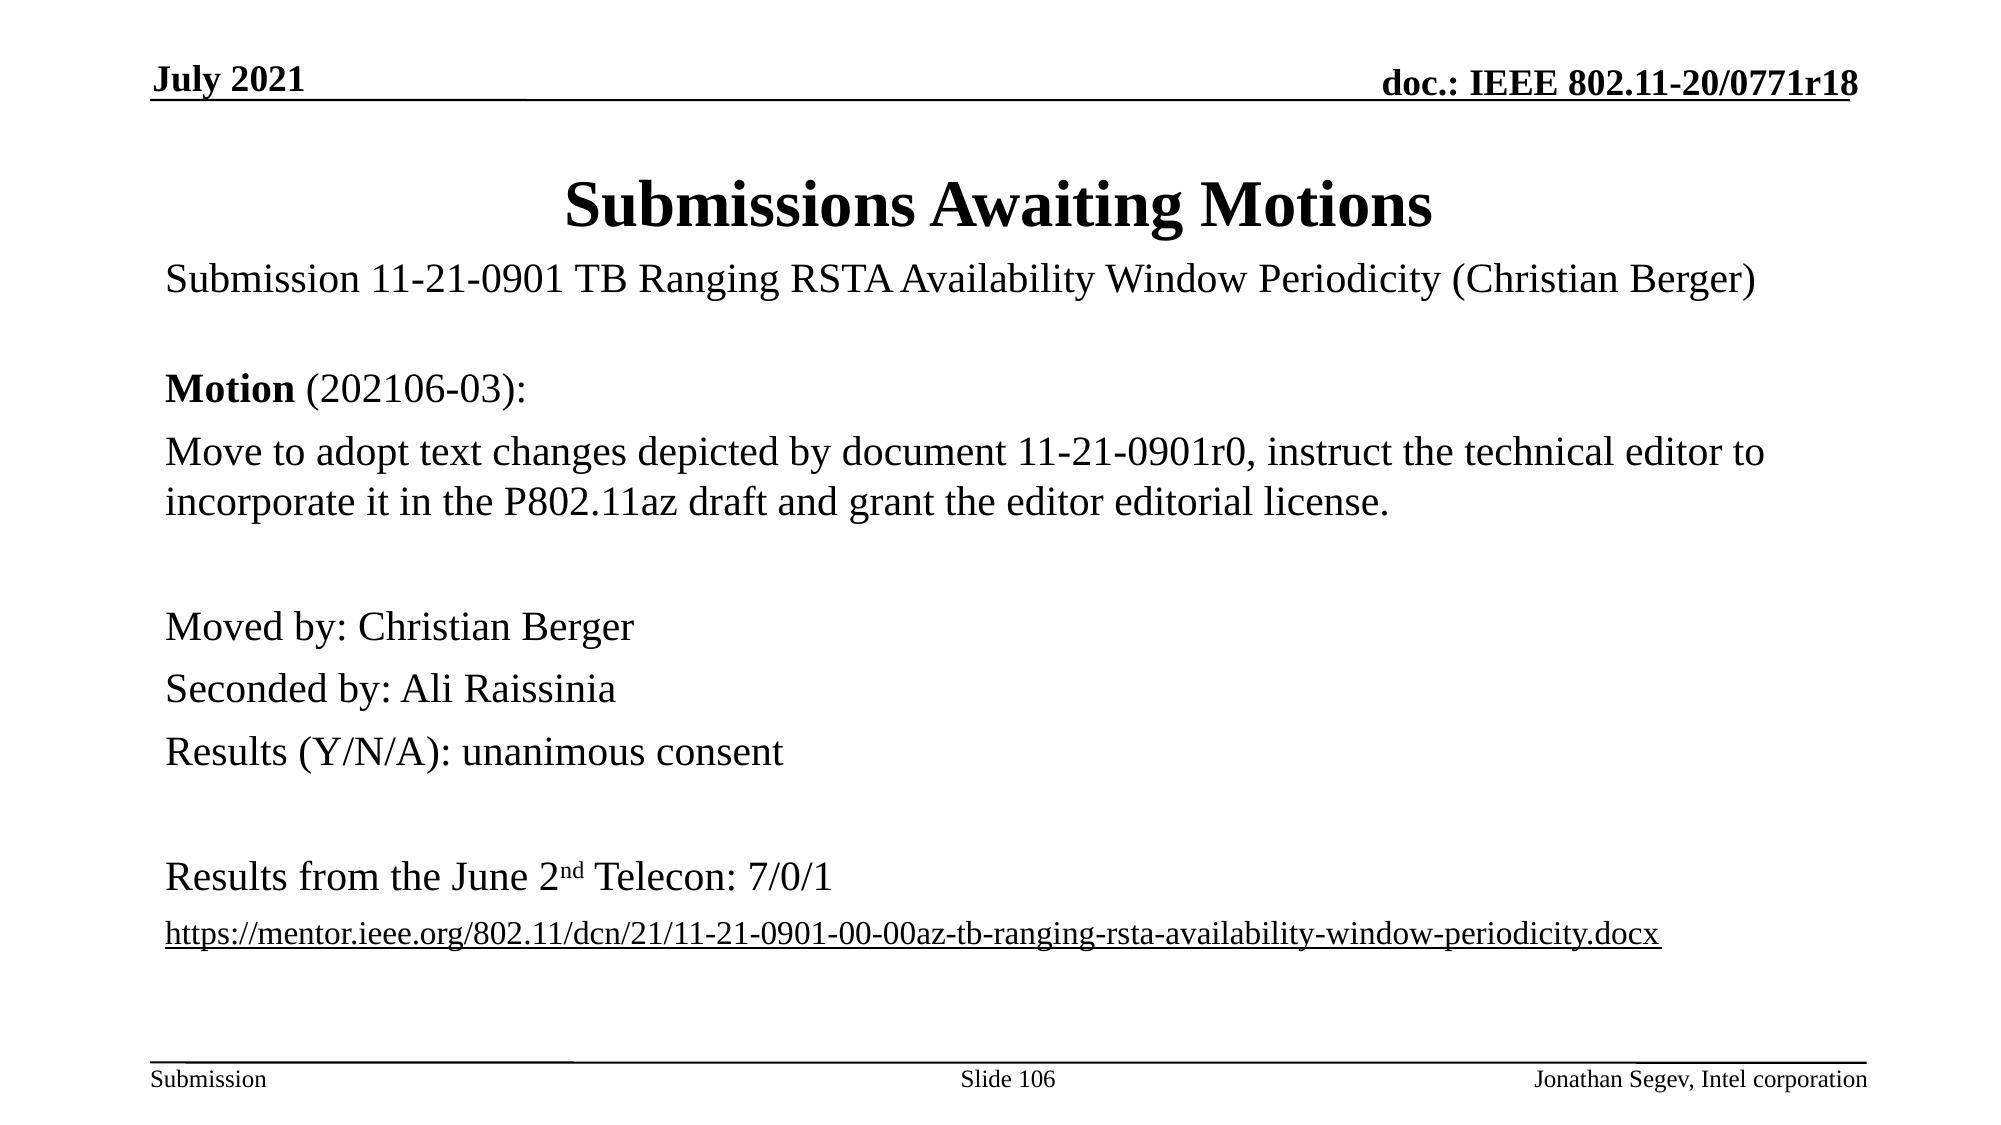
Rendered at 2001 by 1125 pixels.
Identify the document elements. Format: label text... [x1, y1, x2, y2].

list Submission 11-21-0901 TB Ranging RSTA Availability Window Periodicity (Christian Berger) Motion (202106-03): Move to adopt text changes depicted by document 11-21-0901r0, instruct the technical editor to incorporate it in the P802.11az draft and grant the editor editorial license. Moved by: Christian Berger Seconded by: Ali Raissinia Results (Y/N/A): unanimous consent Results from the June 2nd Telecon: 7/0/1 https://mentor.ieee.org/802.11/dcn/21/11-21-0901-00-00az-tb-ranging-rsta-availability-window-periodicity.docx [149, 243, 1850, 1000]
footer Jonathan Segev, Intel corporation [1171, 1061, 1869, 1093]
title Submissions Awaiting Motions [149, 112, 1850, 243]
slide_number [152, 54, 563, 100]
slide_number Slide 106 [950, 1061, 1067, 1123]
